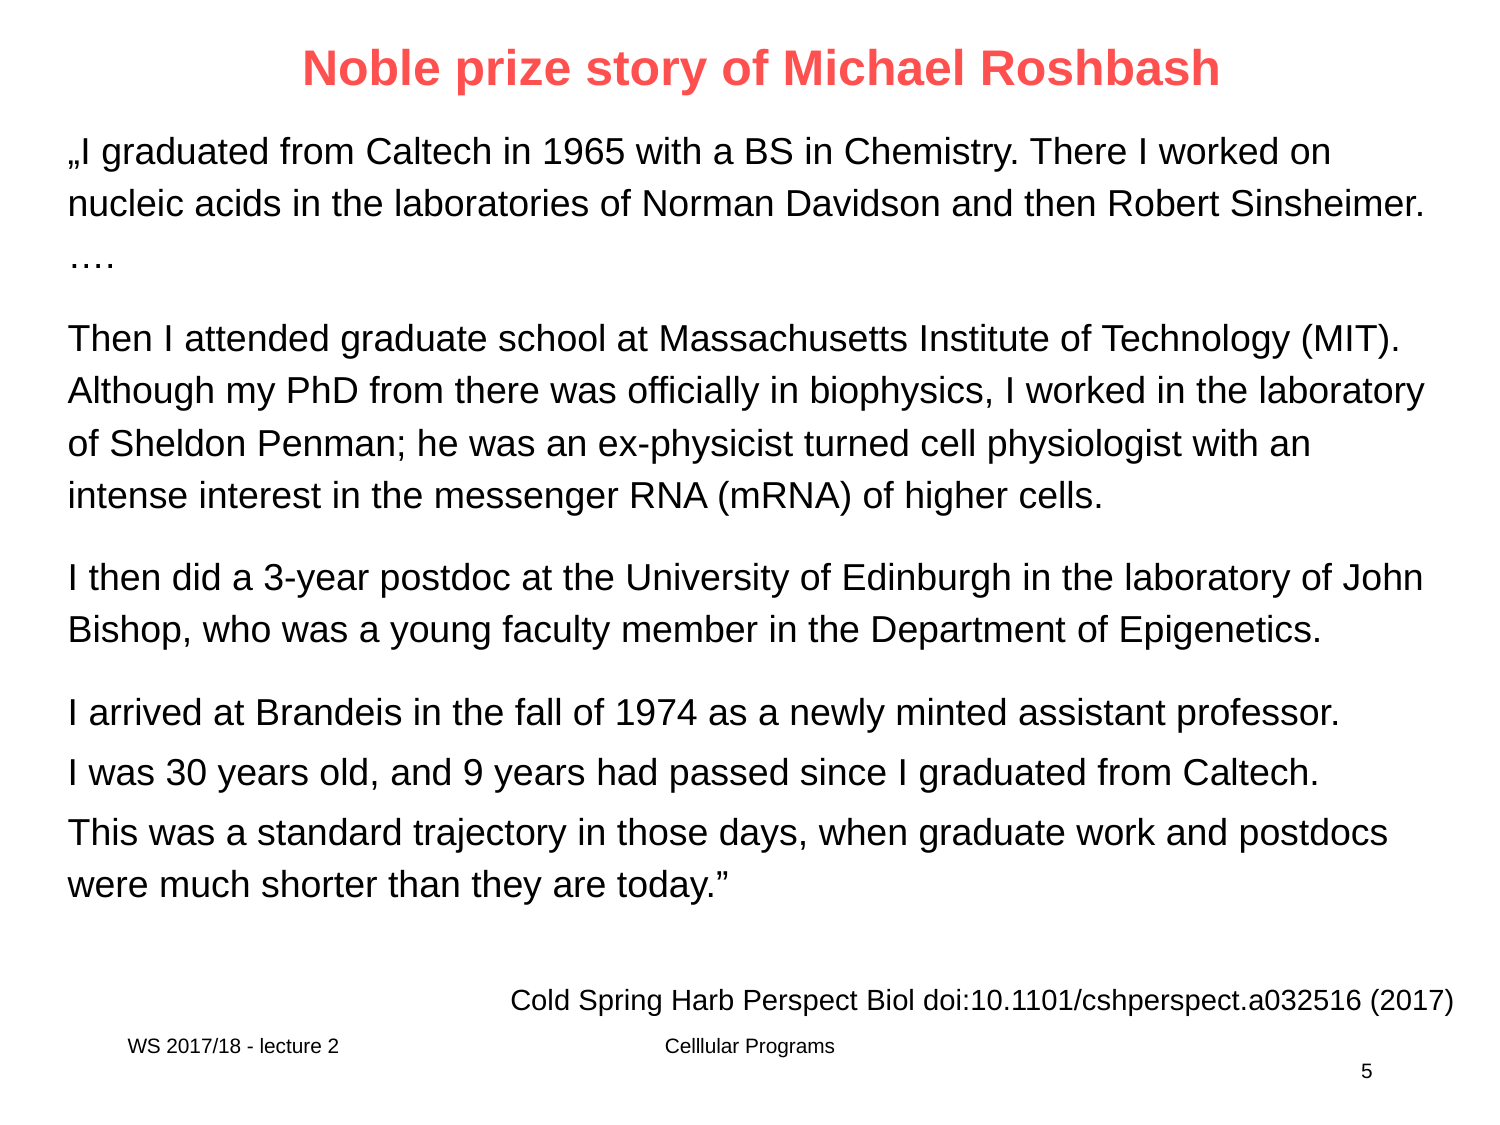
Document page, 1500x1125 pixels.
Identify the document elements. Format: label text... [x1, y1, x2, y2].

slide_number 5 [1074, 1024, 1388, 1101]
footer Celllular Programs [512, 1024, 988, 1101]
text_box Cold Spring Harb Perspect Biol doi:10.1101/cshperspect.a032516 (2017) [495, 955, 1471, 1024]
text_box „I graduated from Caltech in 1965 with a BS in Chemistry. There I worked on nucleic acids in the laboratories of Norman Davidson and then Robert Sinsheimer. …. Then I attended graduate school at Massachusetts Institute of Technology (MIT). Although my PhD from there was officially in biophysics, I worked in the laboratory of Sheldon Penman; he was an ex-physicist turned cell physiologist with an intense interest in the messenger RNA (mRNA) of higher cells. I then did a 3-year postdoc at the University of Edinburgh in the laboratory of John Bishop, who was a young faculty member in the Department of Epigenetics. I arrived at Brandeis in the fall of 1974 as a newly minted assistant professor. I was 30 years old, and 9 years had passed since I graduated from Caltech. This was a standard trajectory in those days, when graduate work and postdocs were much shorter than they are today.” [53, 112, 1447, 912]
slide_number WS 2017/18 - lecture 2 [112, 1024, 426, 1101]
title Noble prize story of Michael Roshbash [76, 31, 1447, 100]
